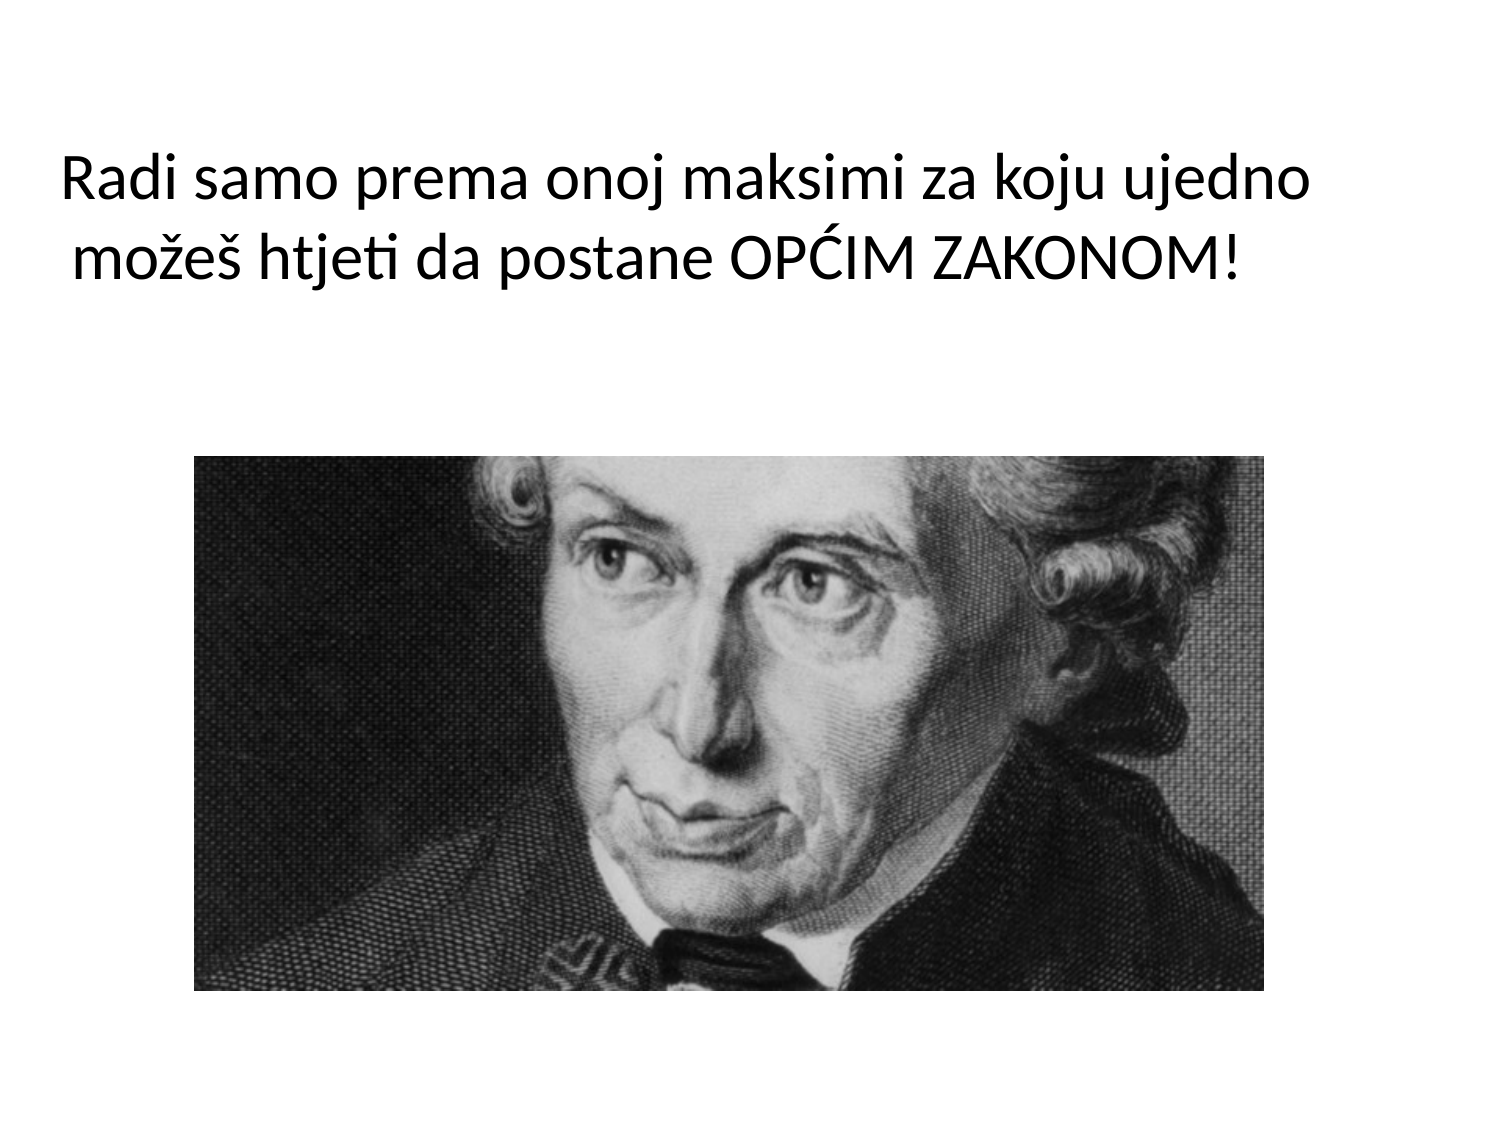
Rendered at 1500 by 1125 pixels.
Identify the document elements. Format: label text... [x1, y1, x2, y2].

list Radi samo prema onoj maksimi za koju ujedno možeš htjeti da postane OPĆIM ZAKONOM! [0, 125, 1400, 1005]
picture [194, 455, 1264, 991]
